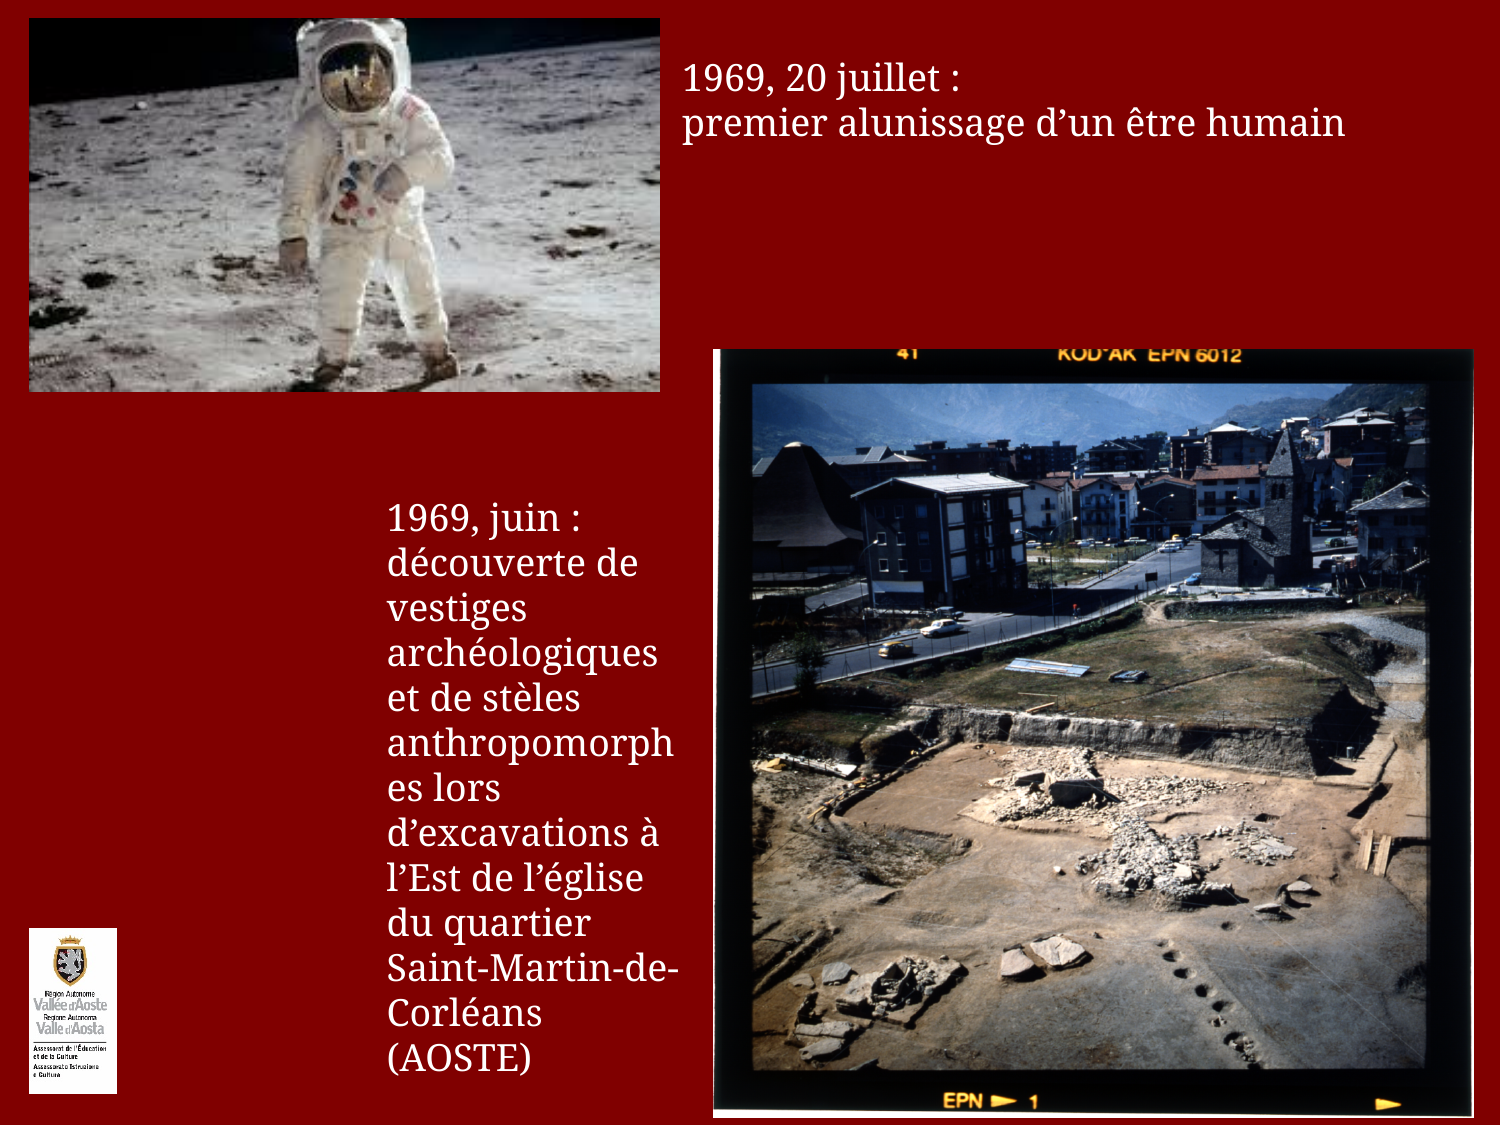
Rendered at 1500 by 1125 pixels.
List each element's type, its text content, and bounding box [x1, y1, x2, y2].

picture [29, 928, 117, 1094]
picture [712, 349, 1474, 1118]
text_box 1969, juin : découverte de vestiges archéologiques et de stèles anthropomorphes lors d’excavations à l’Est de l’église du quartier Saint-Martin-de-Corléans (AOSTE) [371, 486, 703, 1122]
picture [29, 18, 660, 393]
text_box 1969, 20 juillet : premier alunissage d’un être humain [667, 46, 1418, 152]
